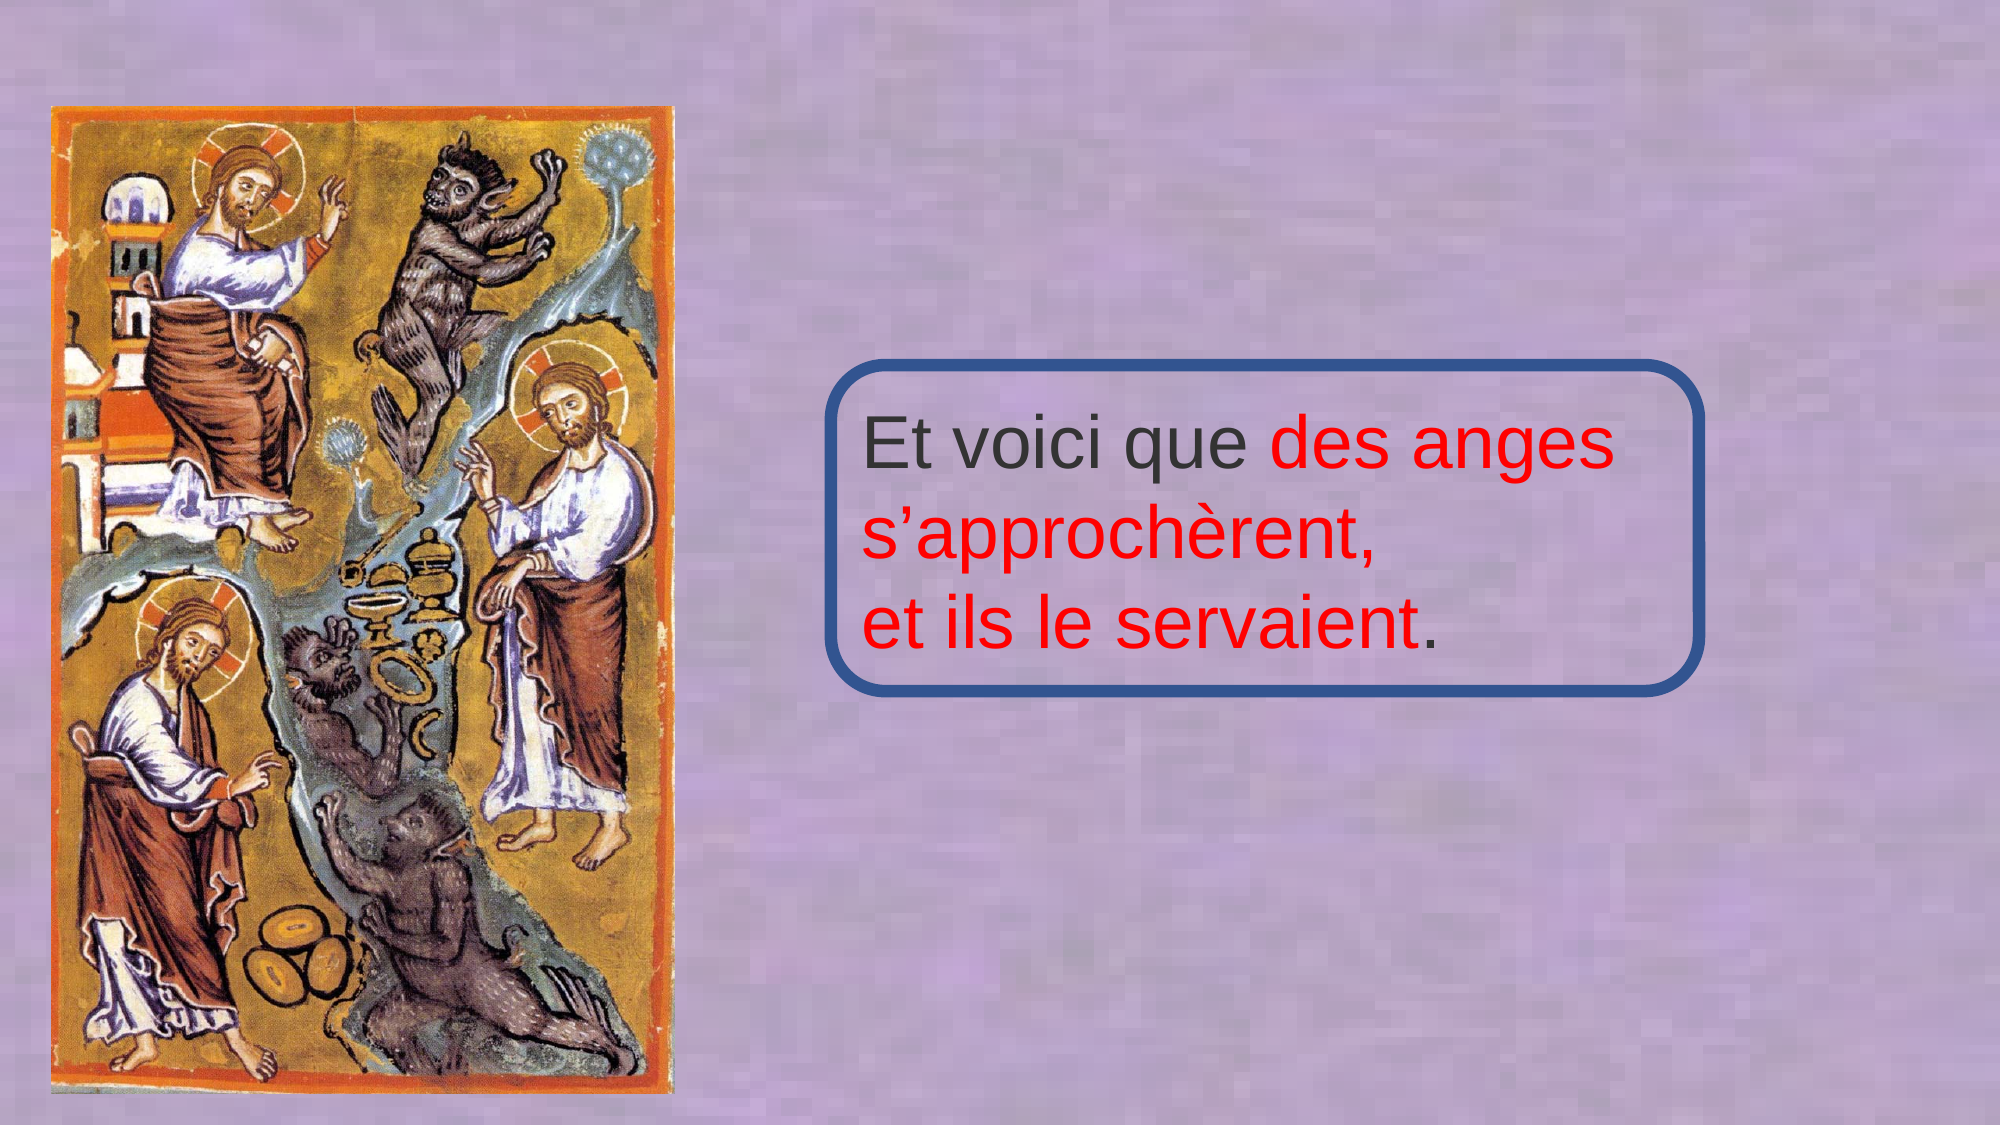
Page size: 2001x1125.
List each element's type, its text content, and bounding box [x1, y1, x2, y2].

picture [51, 106, 675, 1094]
text_box Et voici que des anges s’approchèrent, et ils le servaient. [829, 364, 1701, 693]
